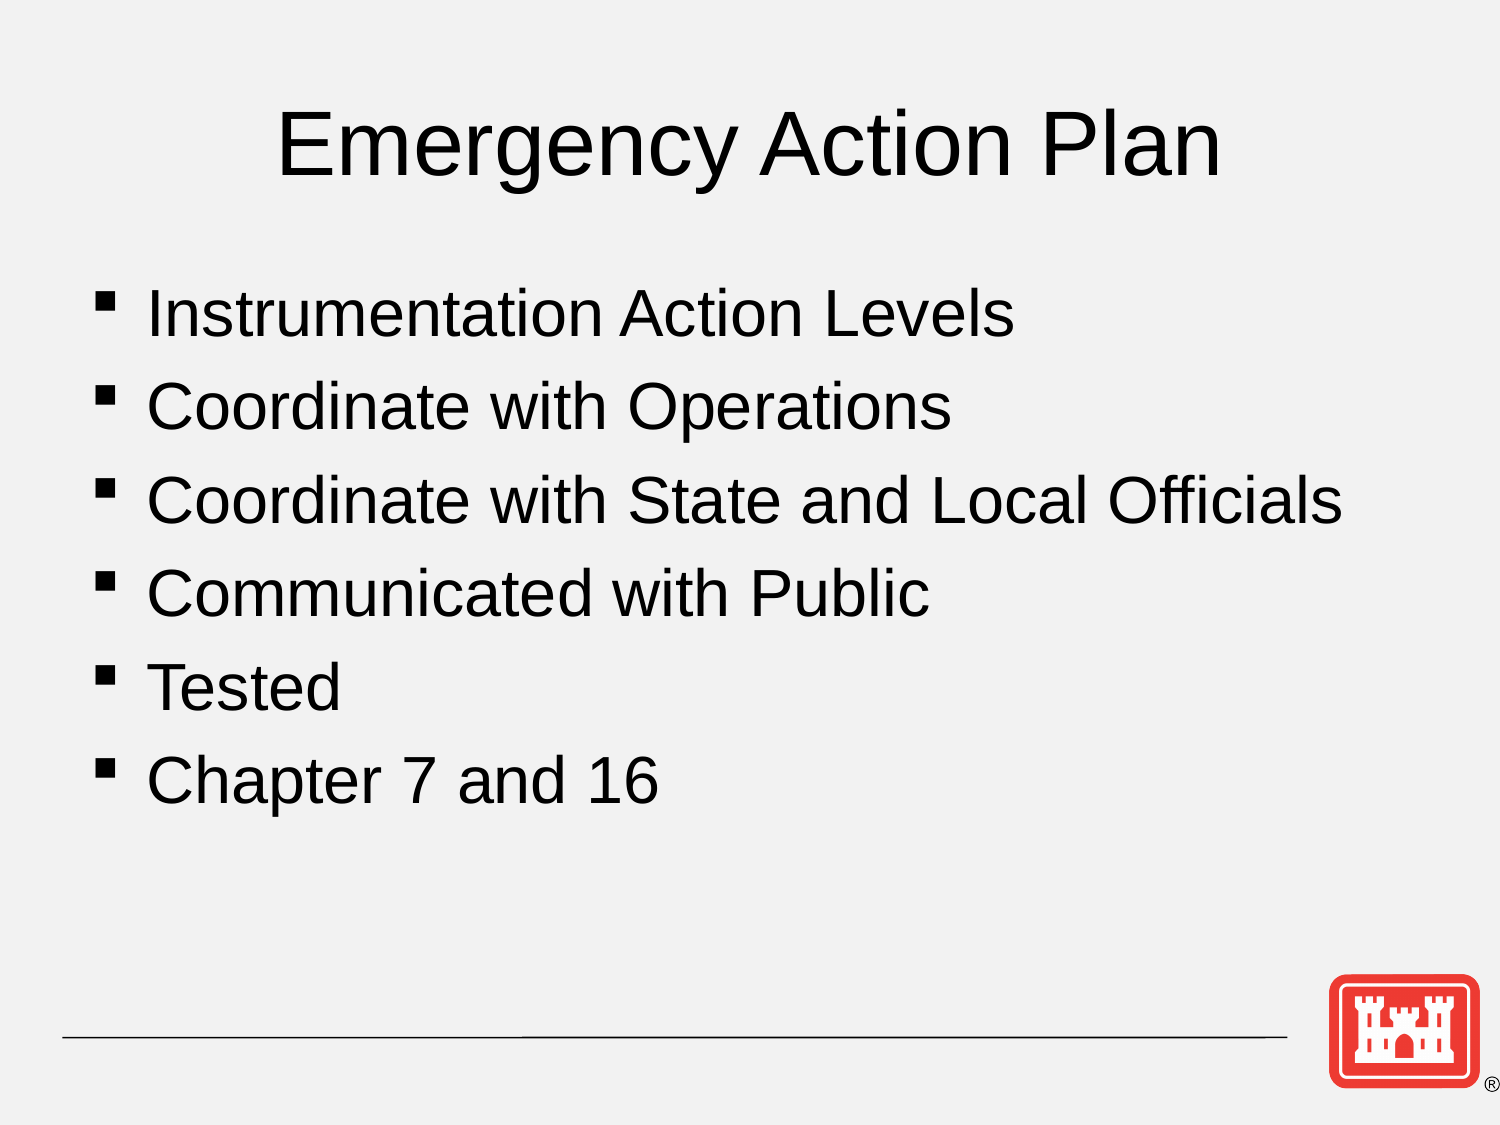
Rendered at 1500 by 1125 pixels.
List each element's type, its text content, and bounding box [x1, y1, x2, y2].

list Instrumentation Action Levels Coordinate with Operations Coordinate with State and Local Officials Communicated with Public Tested Chapter 7 and 16 [74, 262, 1426, 901]
title Emergency Action Plan [74, 44, 1426, 233]
picture [1329, 974, 1500, 1092]
